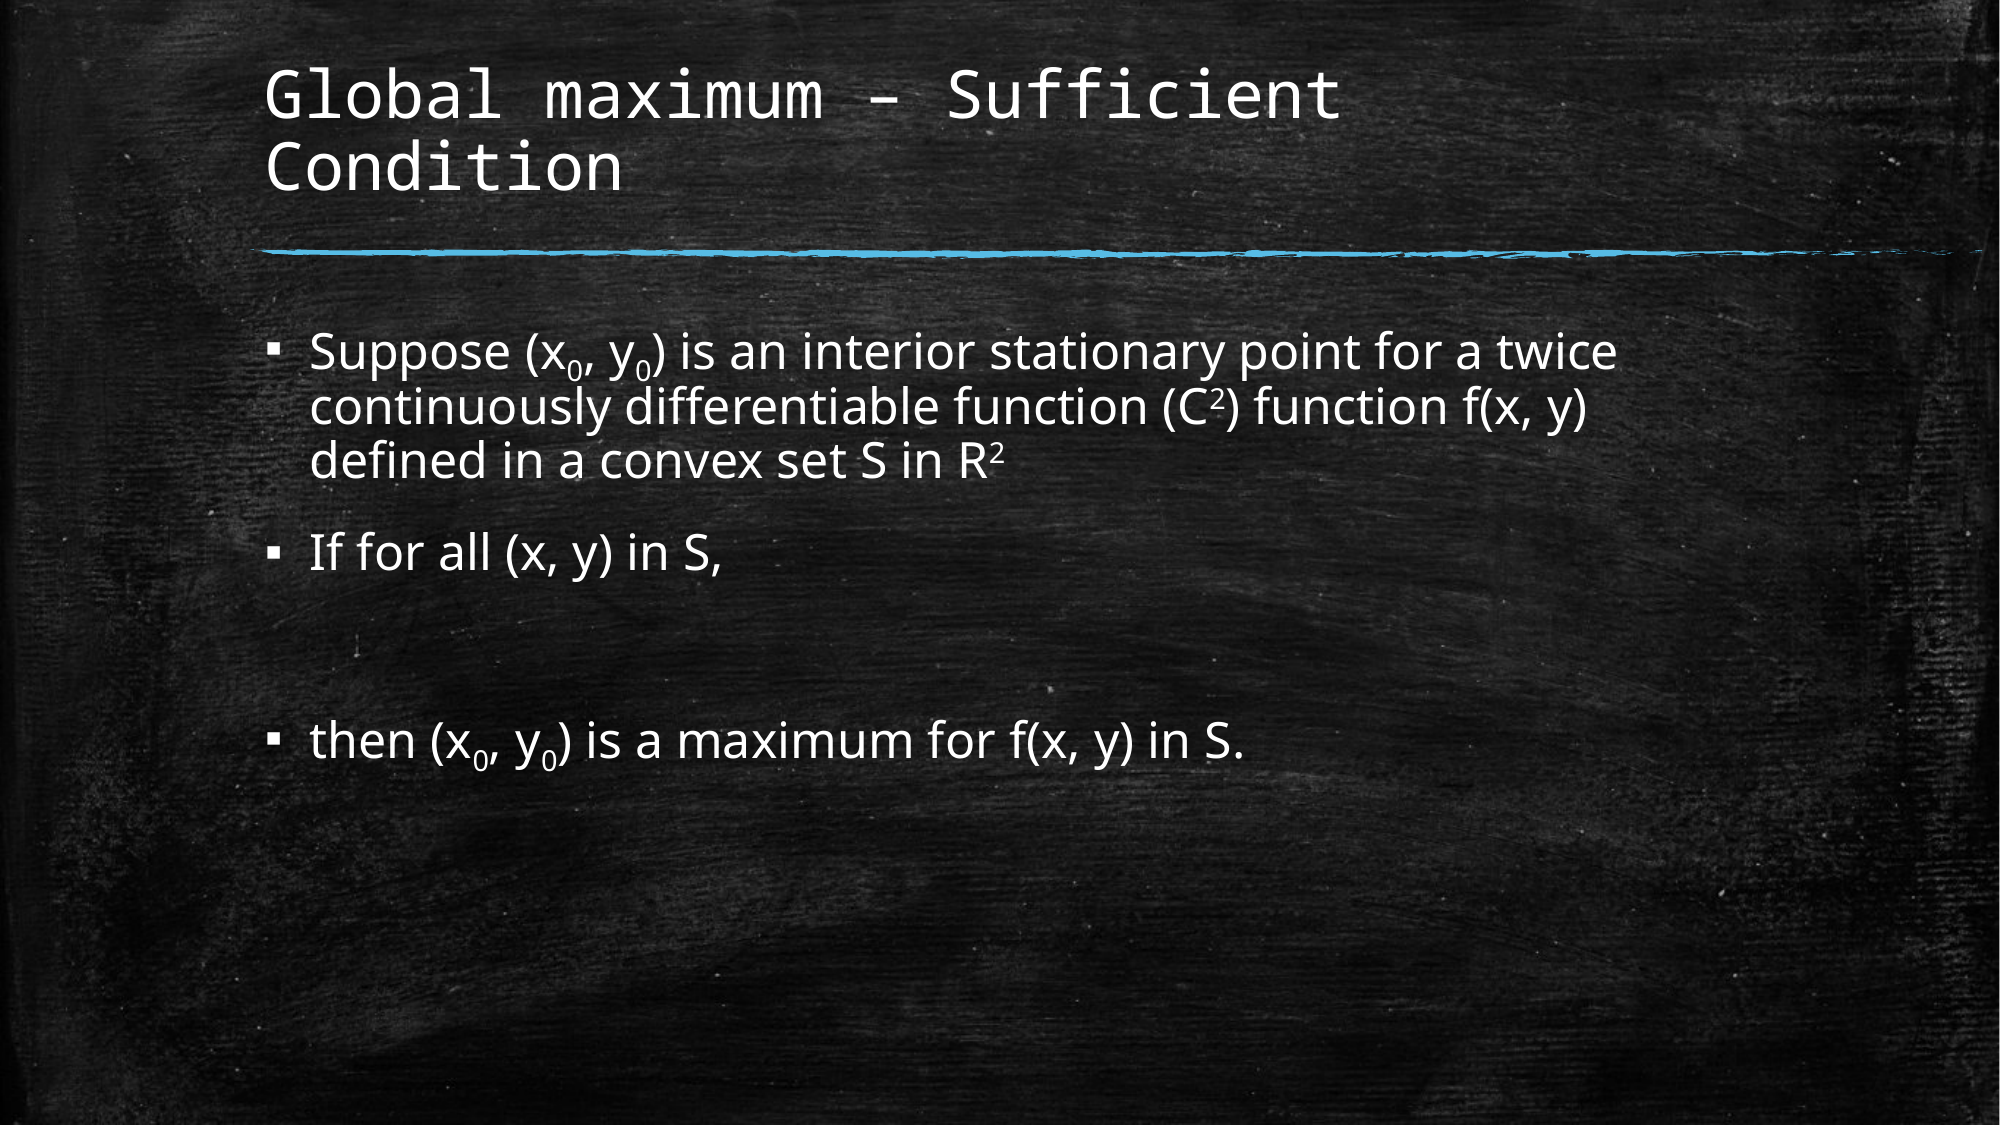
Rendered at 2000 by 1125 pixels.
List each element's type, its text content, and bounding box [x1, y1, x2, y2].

title Global maximum – Sufficient Condition [249, 45, 1750, 213]
